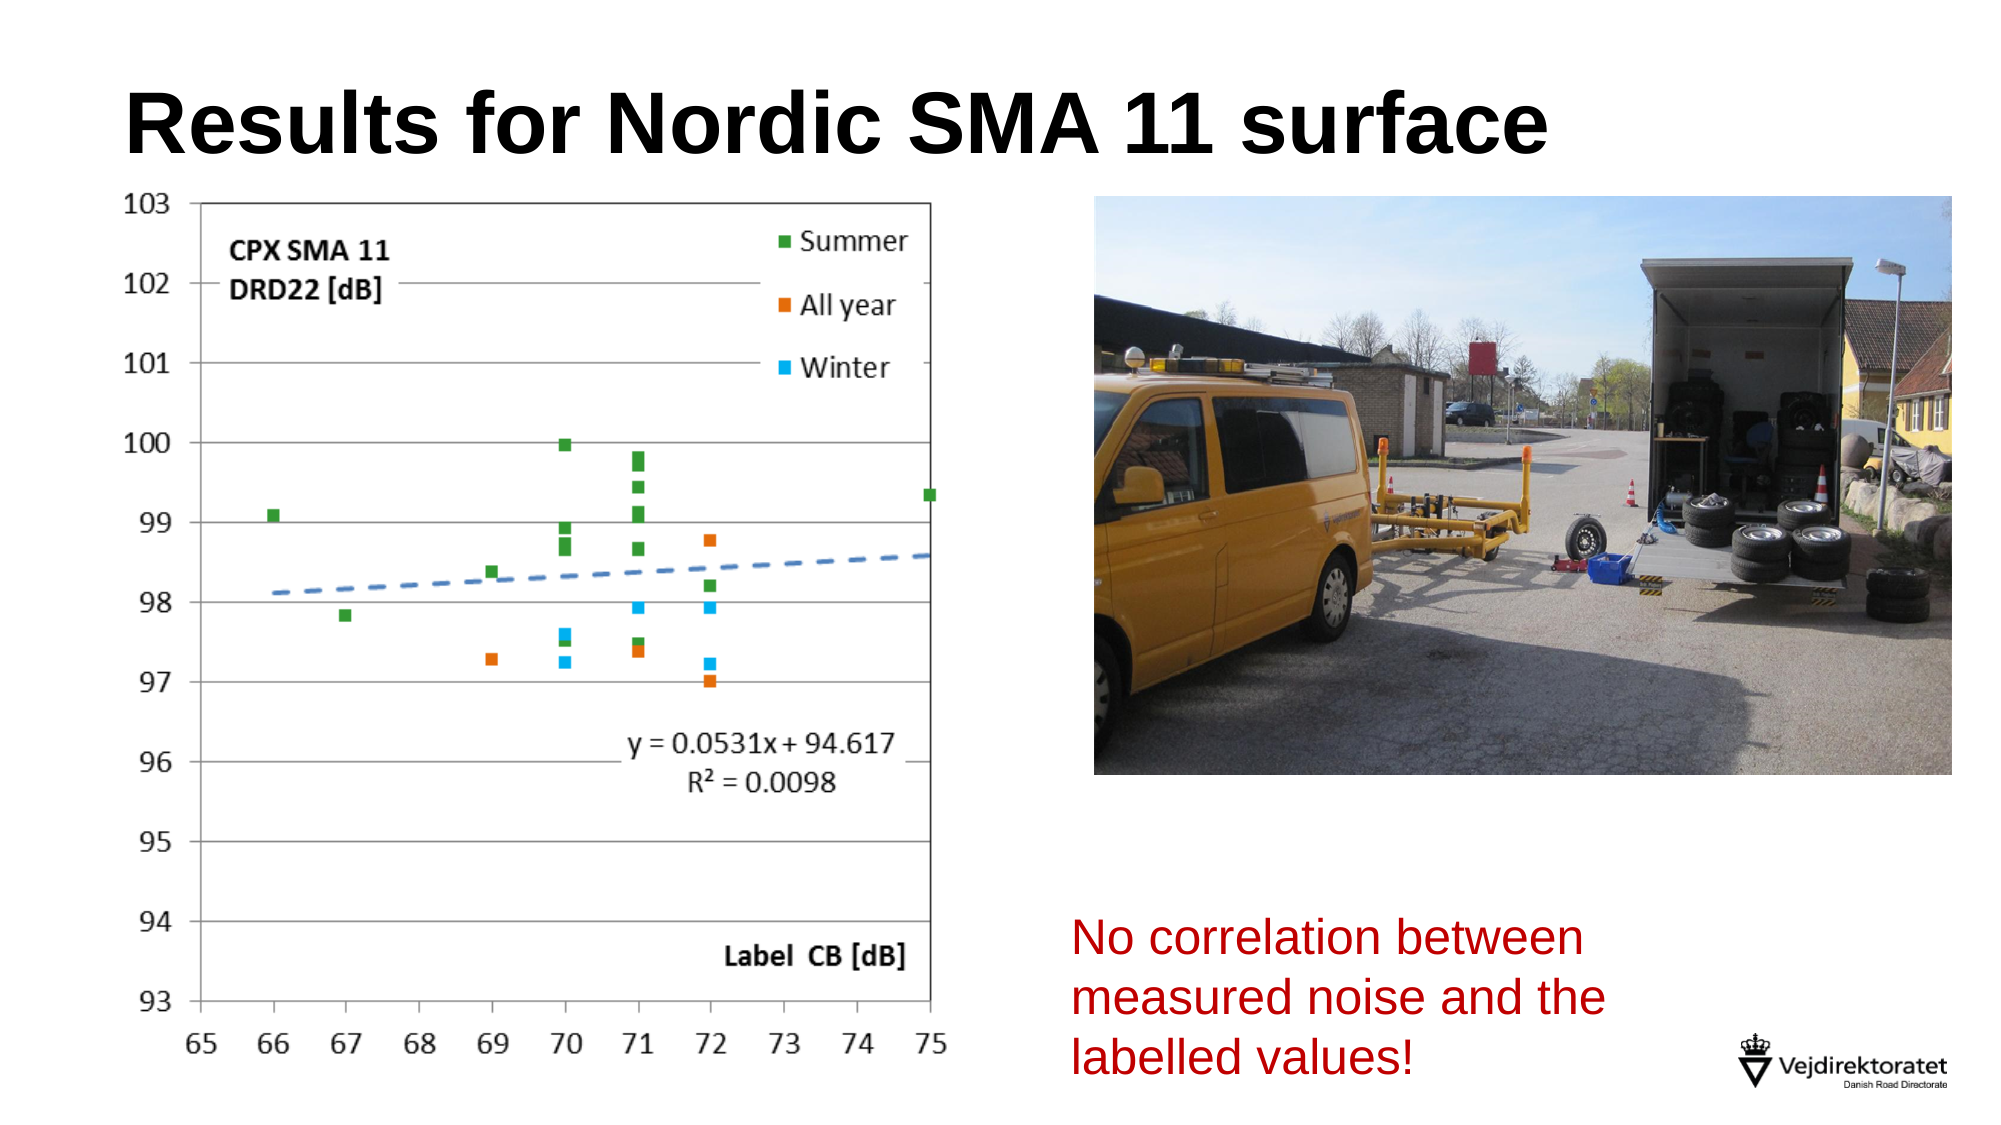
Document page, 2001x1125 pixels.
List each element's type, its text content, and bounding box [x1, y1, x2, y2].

picture [1738, 1033, 1947, 1088]
text_box No correlation between measured noise and the labelled values! [1070, 905, 1697, 1086]
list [124, 184, 953, 1071]
picture [1094, 196, 1952, 776]
title Results for Nordic SMA 11 surface [124, 0, 1866, 174]
